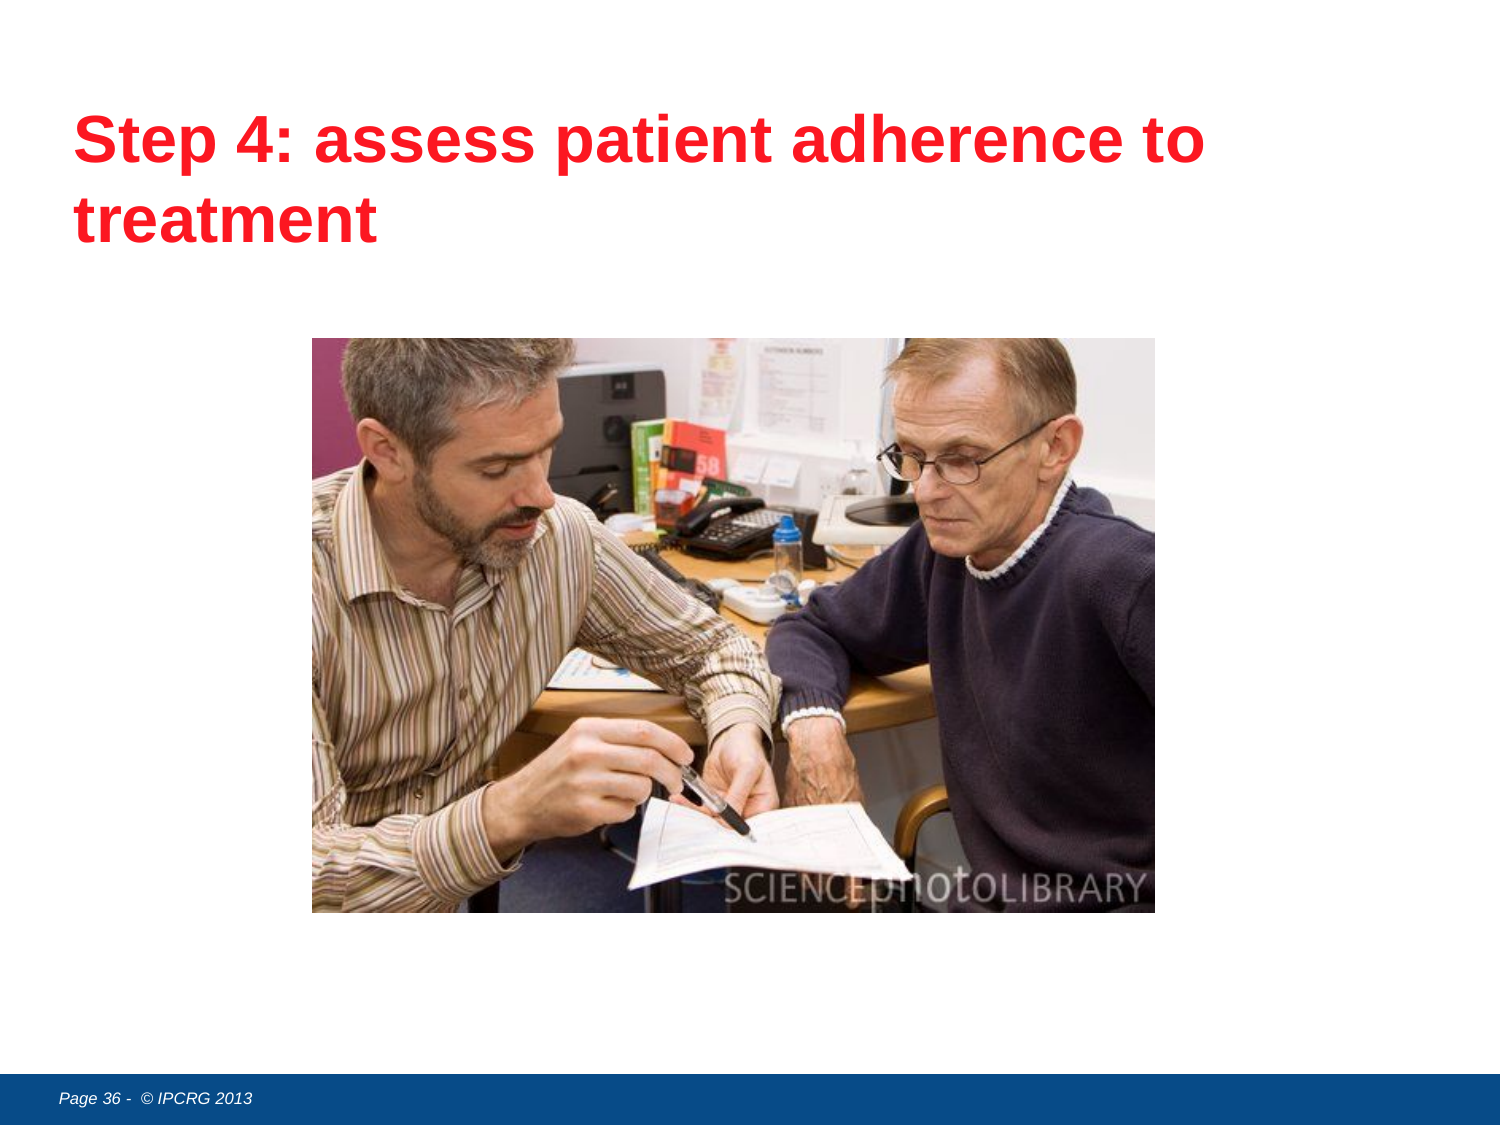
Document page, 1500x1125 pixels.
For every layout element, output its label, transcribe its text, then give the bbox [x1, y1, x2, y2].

title Step 4: assess patient adherence to treatment [58, 88, 1238, 214]
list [312, 337, 1155, 914]
